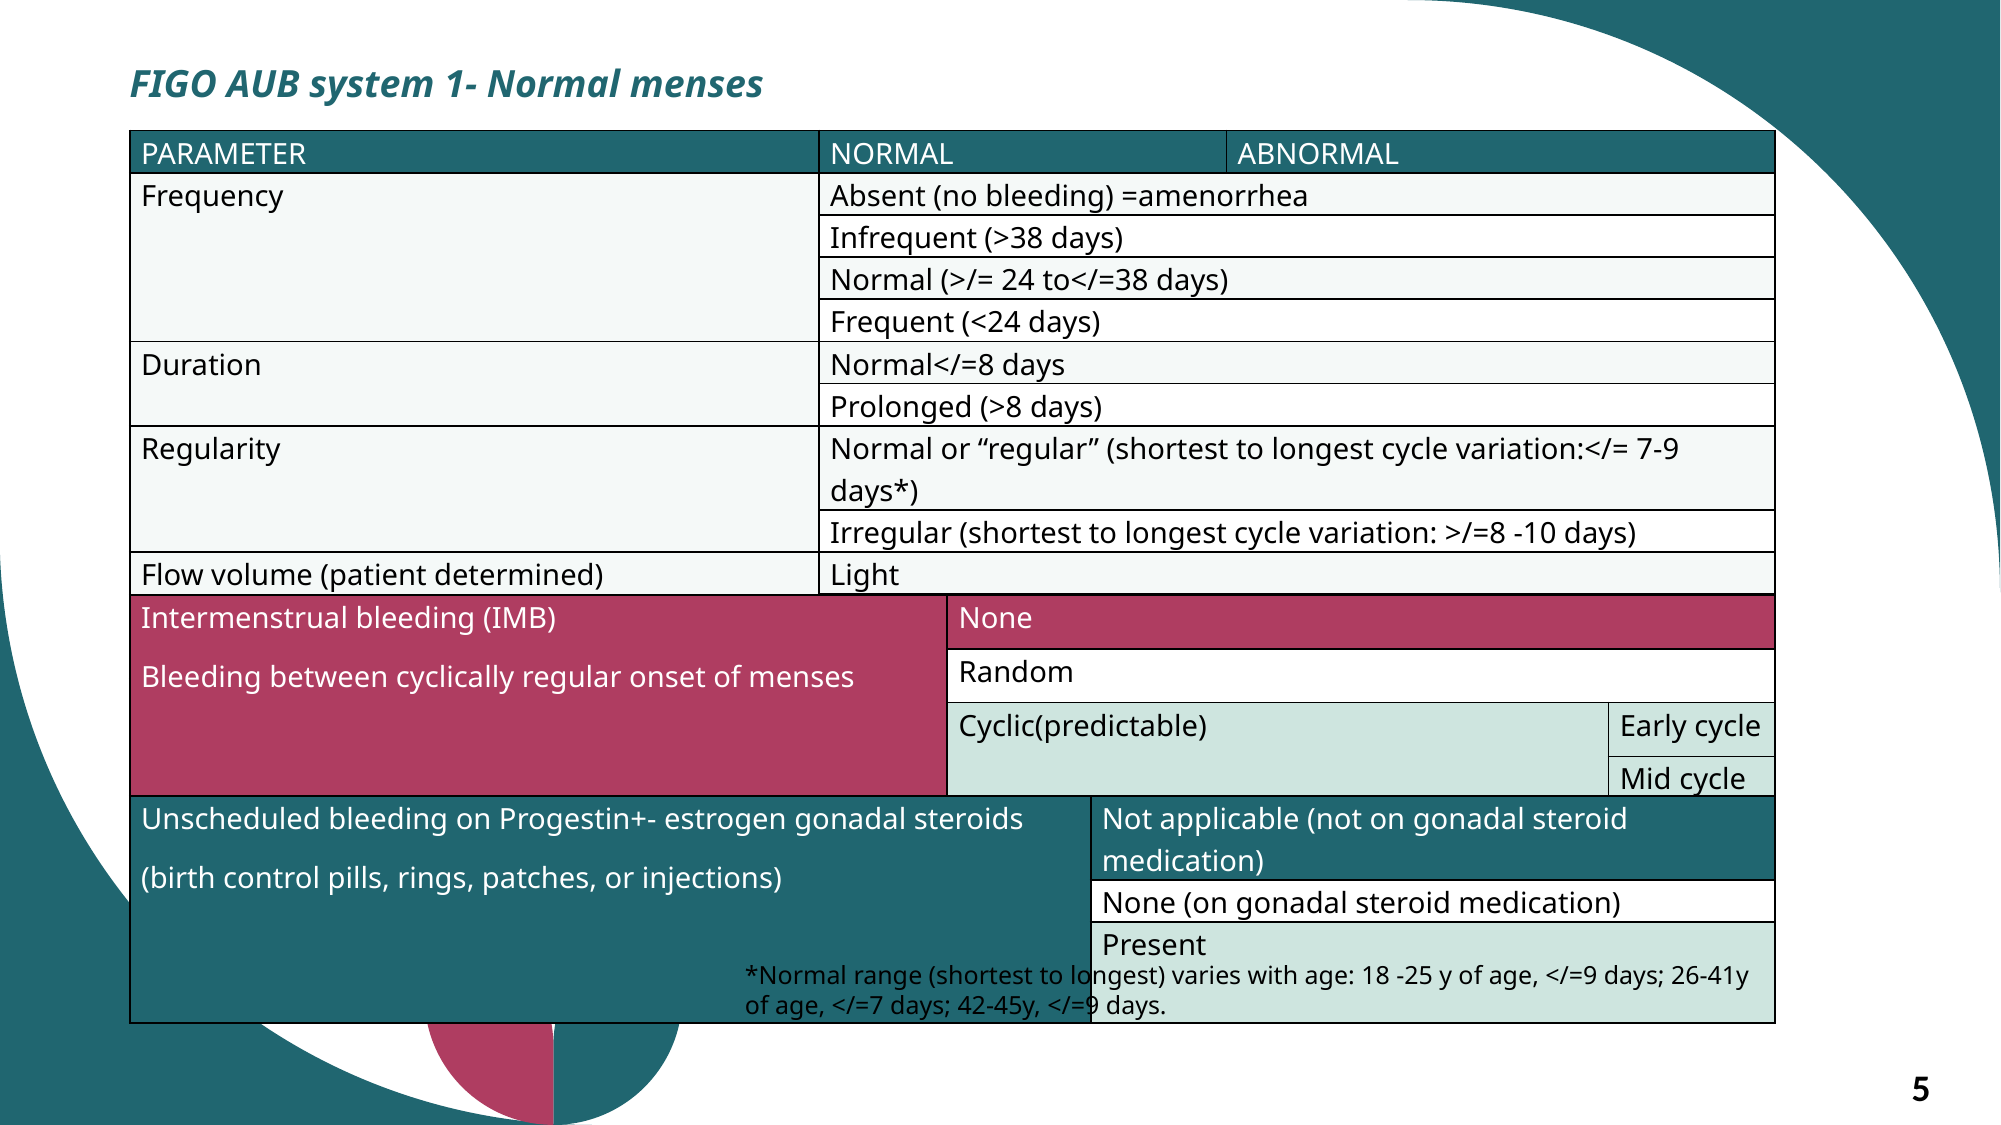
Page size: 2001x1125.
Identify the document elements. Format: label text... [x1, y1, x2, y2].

table_cell Normal</=8 days [820, 342, 1774, 383]
table_cell Normal (>/= 24 to</=38 days) [820, 258, 1774, 298]
table_cell Light [820, 553, 1774, 593]
table_cell Irregular (shortest to longest cycle variation: >/=8 -10 days) [820, 511, 1774, 551]
table_cell Frequent (<24 days) [820, 300, 1774, 341]
table_cell Random [948, 650, 1774, 702]
table_cell Prolonged (>8 days) [820, 384, 1774, 425]
table_cell Normal or “regular” (shortest to longest cycle variation:</= 7-9 days*) [820, 427, 1774, 509]
table_header PARAMETER [131, 158, 818, 172]
table_header None [948, 596, 1774, 648]
table_cell Cyclic(predictable) [948, 703, 1608, 795]
table_cell Duration [131, 342, 818, 425]
table_header Not applicable (not on gonadal steroid medication) [1092, 797, 1774, 879]
table_cell Absent (no bleeding) =amenorrhea [820, 174, 1774, 214]
text_box 5 [1808, 1067, 2000, 1125]
table_cell Mid cycle [1609, 757, 1774, 795]
table_header Unscheduled bleeding on Progestin+- estrogen gonadal steroids (birth control pills, rings, patches, or injections) [131, 797, 1090, 1022]
table_header NORMAL [820, 131, 1226, 172]
text_box *Normal range (shortest to longest) varies with age: 18 -25 y of age, </=9 days; 26-41y of age, </=7 days; 42-45y, </=9 days. [730, 952, 1775, 1028]
table_header ABNORMAL [1227, 131, 1774, 172]
table_header Intermenstrual bleeding (IMB) Bleeding between cyclically regular onset of menses [131, 596, 946, 795]
table_cell Infrequent (>38 days) [820, 216, 1774, 256]
table_cell Regularity [131, 427, 818, 551]
table_cell Flow volume (patient determined) [131, 553, 818, 594]
text_box FIGO AUB system 1- Normal menses [114, 52, 985, 158]
table_cell None (on gonadal steroid medication) [1092, 881, 1774, 921]
table_cell Present [1092, 923, 1774, 952]
table_cell Frequency [131, 174, 818, 341]
table_cell Early cycle [1609, 703, 1774, 756]
